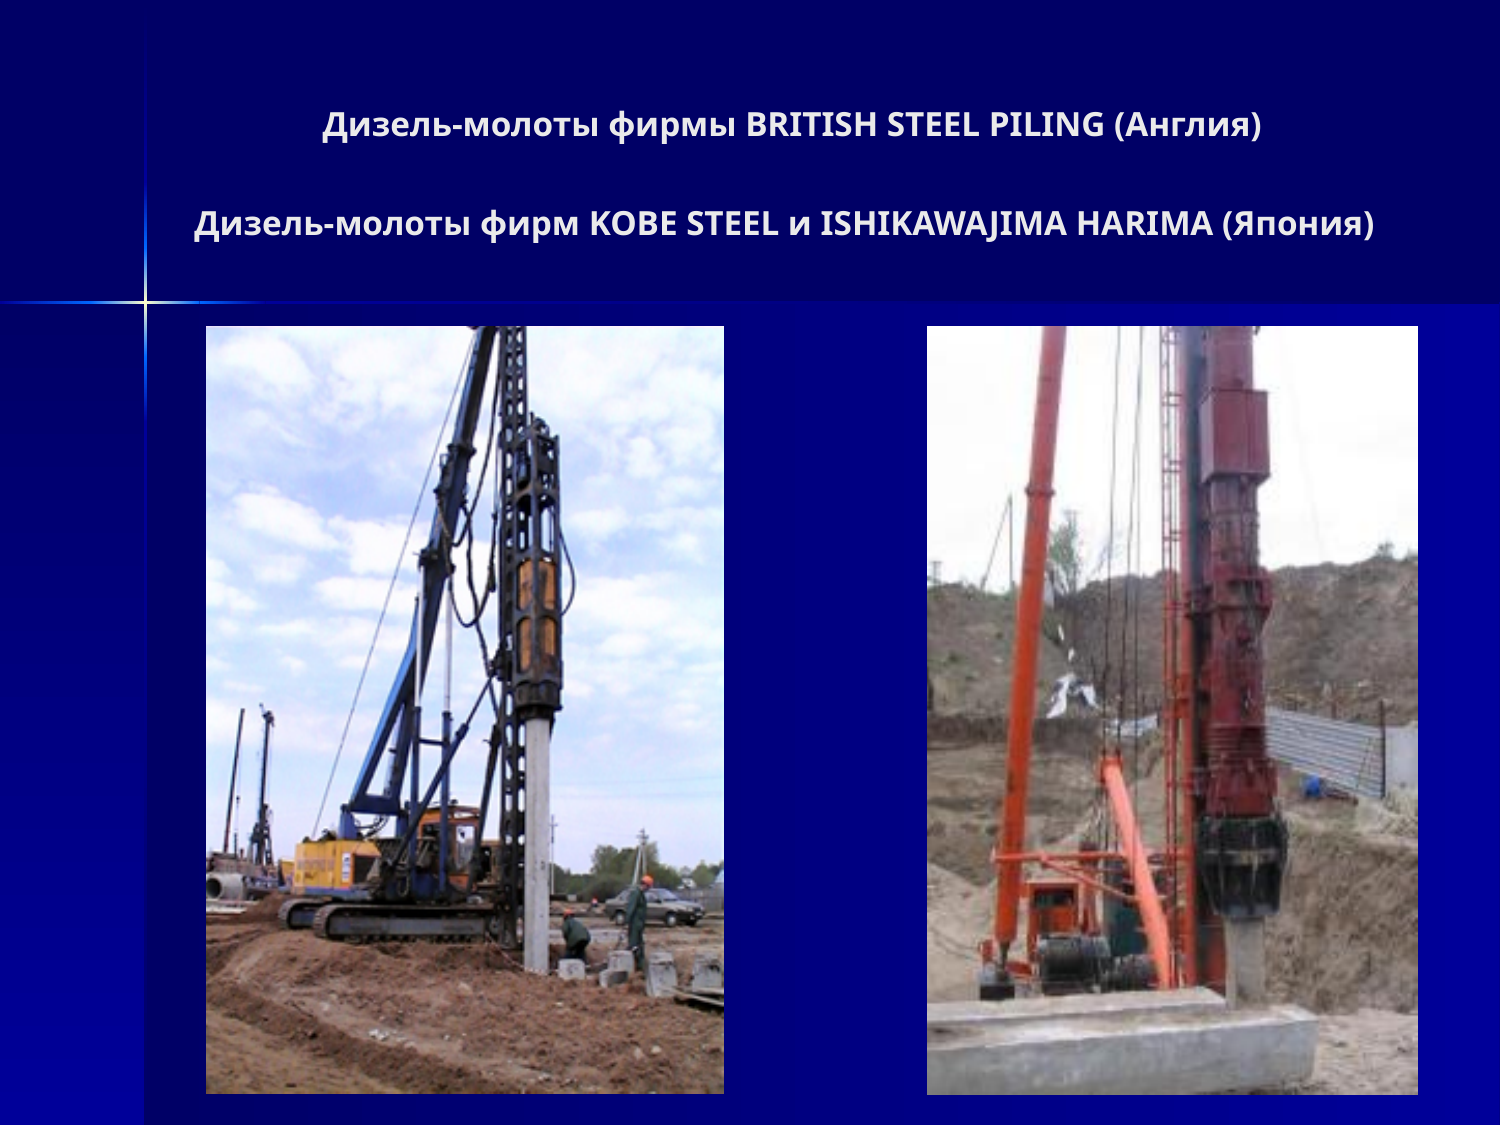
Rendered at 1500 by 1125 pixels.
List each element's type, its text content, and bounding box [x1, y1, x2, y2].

picture [926, 325, 1418, 1095]
picture [206, 326, 724, 1094]
title Дизель-молоты фирмы BRITISH STEEL PILING (Англия) Дизель-молоты фирм KOBE STEEL и ISHIKAWAJIMA HARIMA (Япония) [135, 77, 1459, 280]
